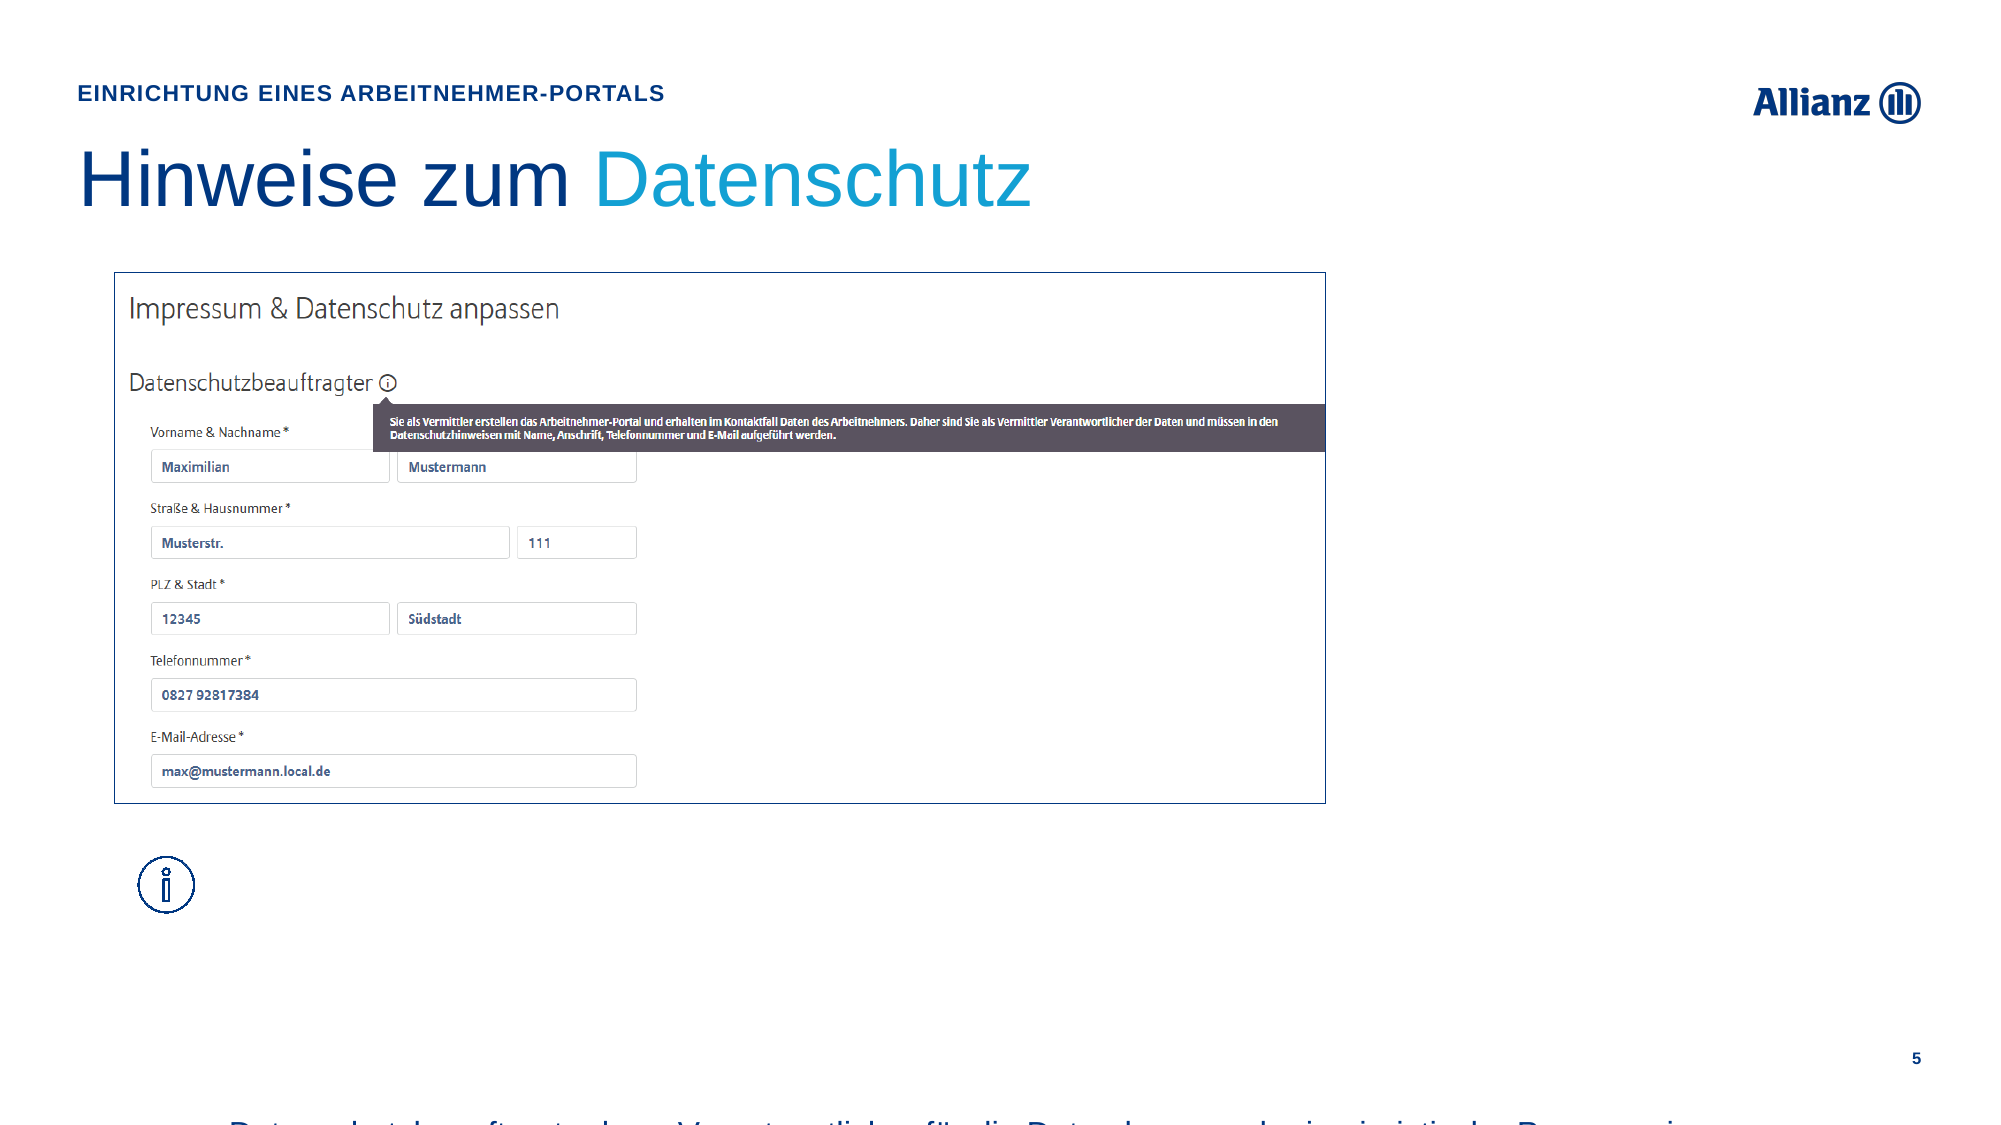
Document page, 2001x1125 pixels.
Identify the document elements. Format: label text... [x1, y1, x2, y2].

slide_number 5 [1877, 1045, 1922, 1069]
picture [1753, 82, 1921, 124]
picture [114, 272, 1326, 804]
list Datenschutzbeauftragter bzw. Verantwortlicher für die Daten kann auch eine juristische Person sein (z.B.: Commerzbank, Maklerhaus GmbH etc.) [78, 296, 1922, 1012]
title Hinweise zum Datenschutz [78, 143, 1609, 296]
list Einrichtung eines Arbeitnehmer-Portals [77, 78, 1607, 120]
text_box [137, 855, 196, 914]
